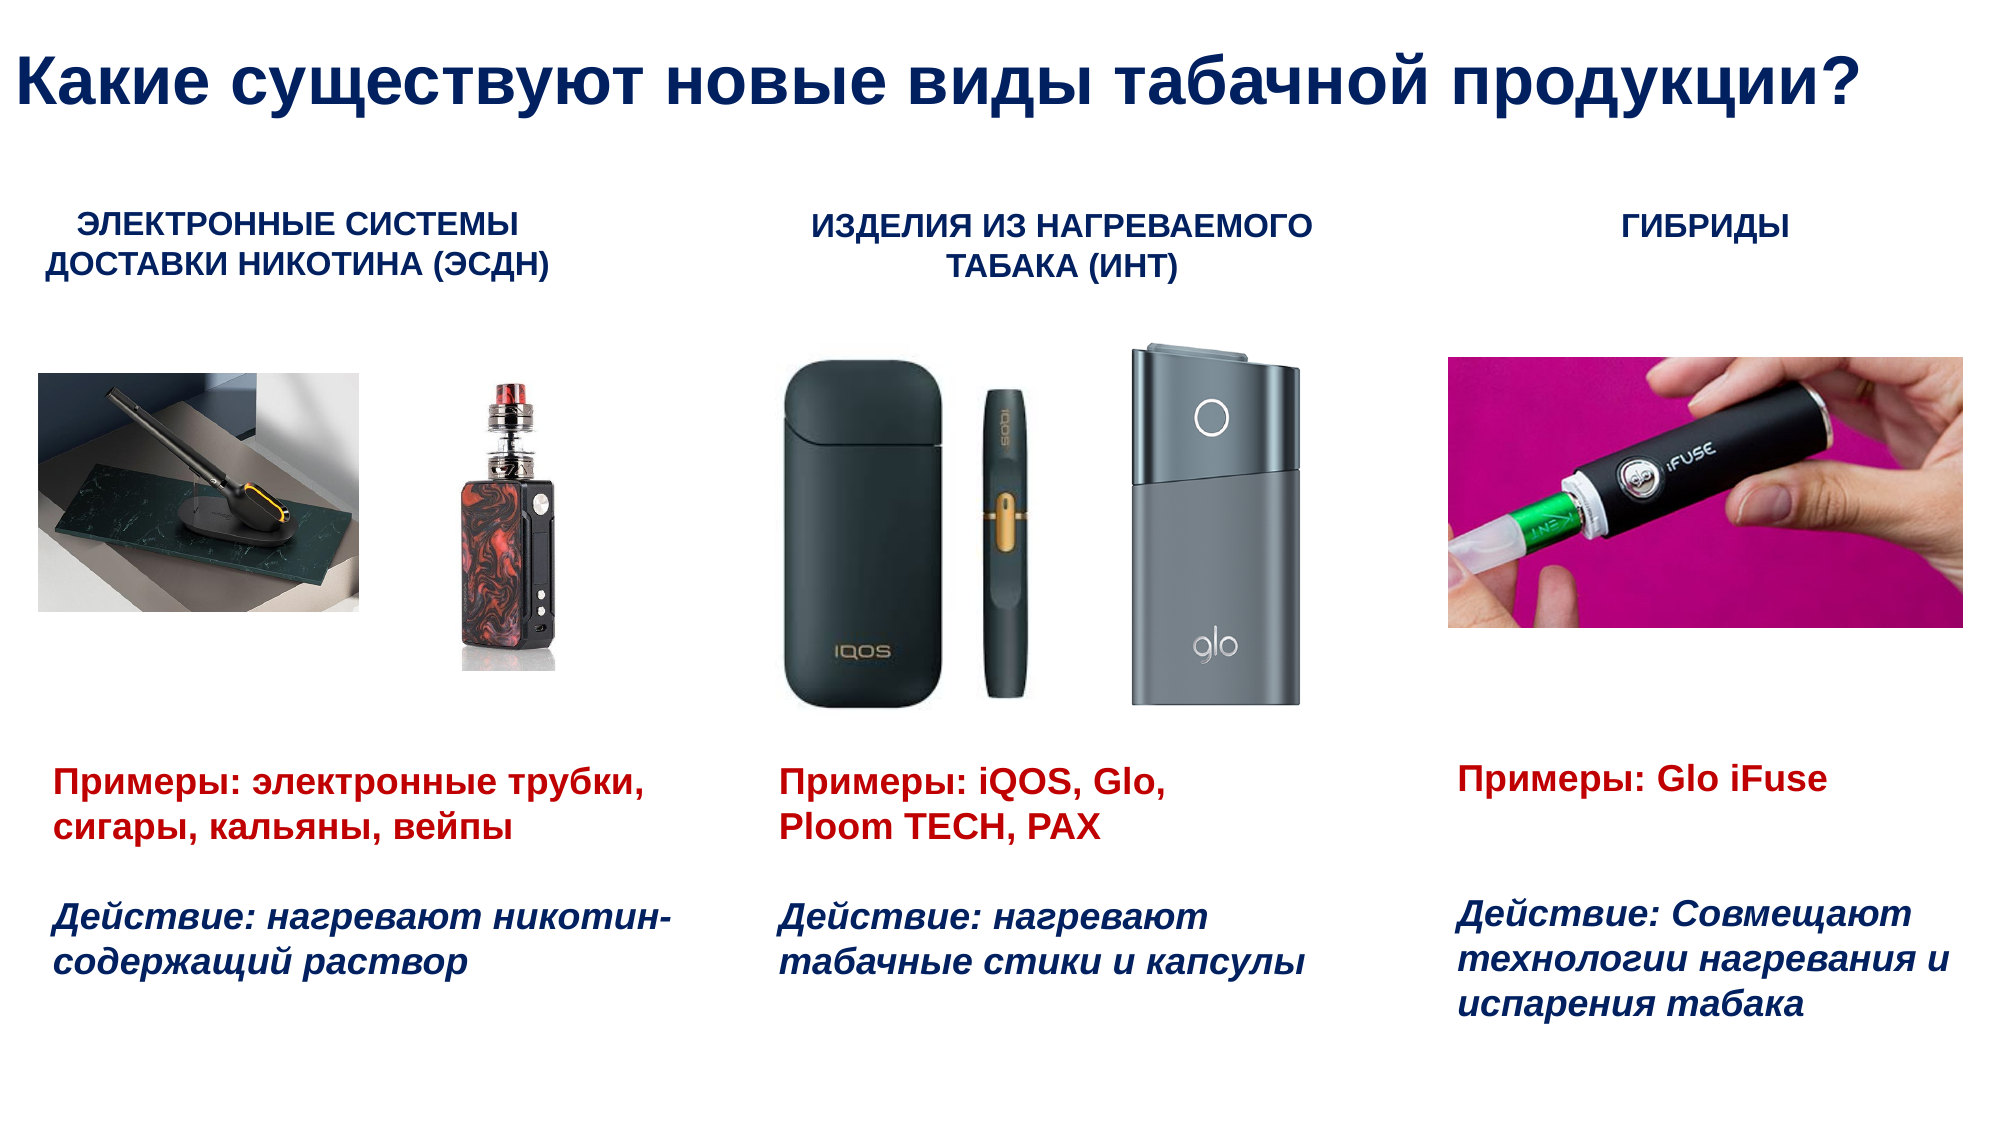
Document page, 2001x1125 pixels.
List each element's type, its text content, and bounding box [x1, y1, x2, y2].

title Какие существуют новые виды табачной продукции? [0, 28, 1905, 137]
text_box Примеры: Glo iFuse Действие: Совмещают технологии нагревания и испарения табака [1442, 746, 1969, 1031]
text_box ИЗДЕЛИЯ ИЗ НАГРЕВАЕМОГО ТАБАКА (ИНТ) [791, 197, 1334, 292]
text_box Примеры: iQOS, Glo, Ploom TECH, PAX Действие: нагревают табачные стики и капсулы [764, 749, 1334, 990]
picture [38, 370, 660, 671]
text_box Примеры: электронные трубки, сигары, кальяны, вейпы Действие: нагревают никотин-содержащий раствор [38, 749, 764, 990]
text_box ГИБРИДЫ [1533, 197, 1878, 252]
picture [774, 334, 1404, 715]
text_box ЭЛЕКТРОННЫЕ СИСТЕМЫ ДОСТАВКИ НИКОТИНА (ЭСДН) [26, 194, 570, 290]
picture [1448, 357, 1963, 628]
